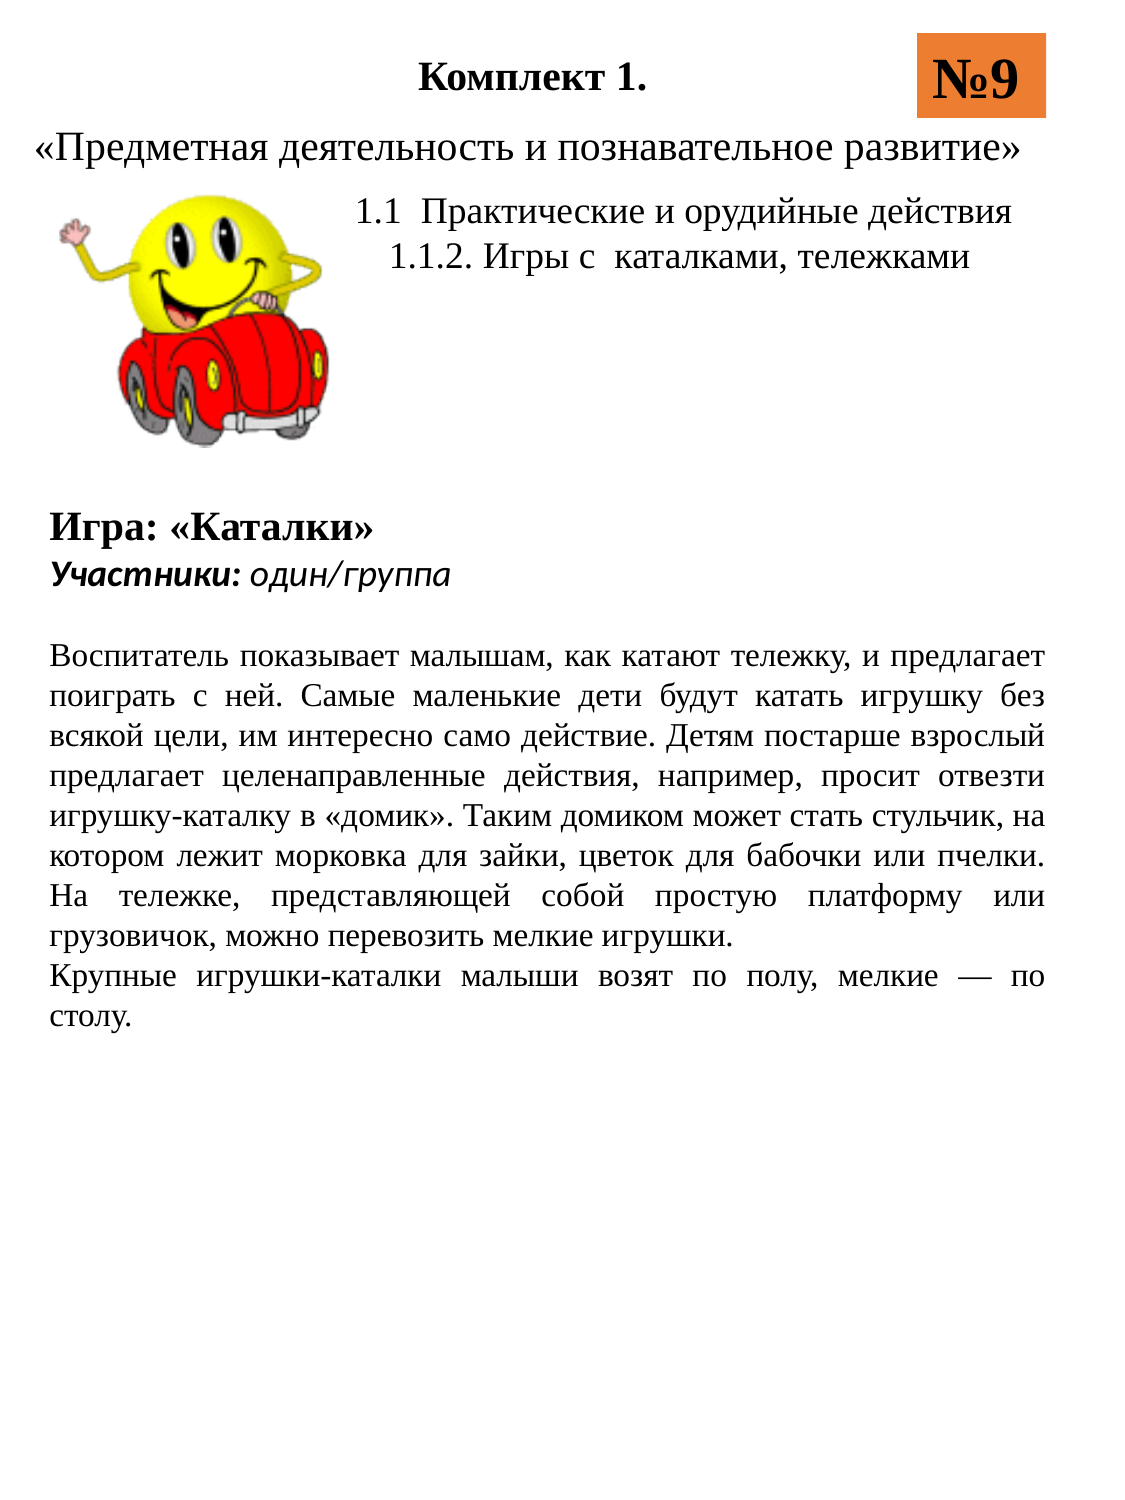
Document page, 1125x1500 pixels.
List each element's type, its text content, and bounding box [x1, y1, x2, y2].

text_box Комплект 1. «Предметная деятельность и познавательное развитие» [19, 41, 1047, 216]
text_box №9 [917, 33, 1047, 118]
text_box Игра: «Каталки» Участники: один/группа Воспитатель показывает малышам, как катают тележку, и предлагает поиграть с ней. Самые маленькие дети будут катать игрушку без всякой цели, им интересно само действие. Детям постарше взрослый предлагает целенаправленные действия, например, просит отвезти игрушку-каталку в «домик». Таким домиком может стать стульчик, на котором лежит морковка для зайки, цветок для бабочки или пчелки. На тележке, представляющей собой простую платформу или грузовичок, можно перевозить мелкие игрушки. Крупные игрушки-каталки малыши возят по полу, мелкие — по столу. [34, 491, 1062, 1041]
picture [59, 193, 332, 448]
text_box 1.1 Практические и орудийные действия 1.1.2. Игры с каталками, тележками [265, 179, 1095, 284]
